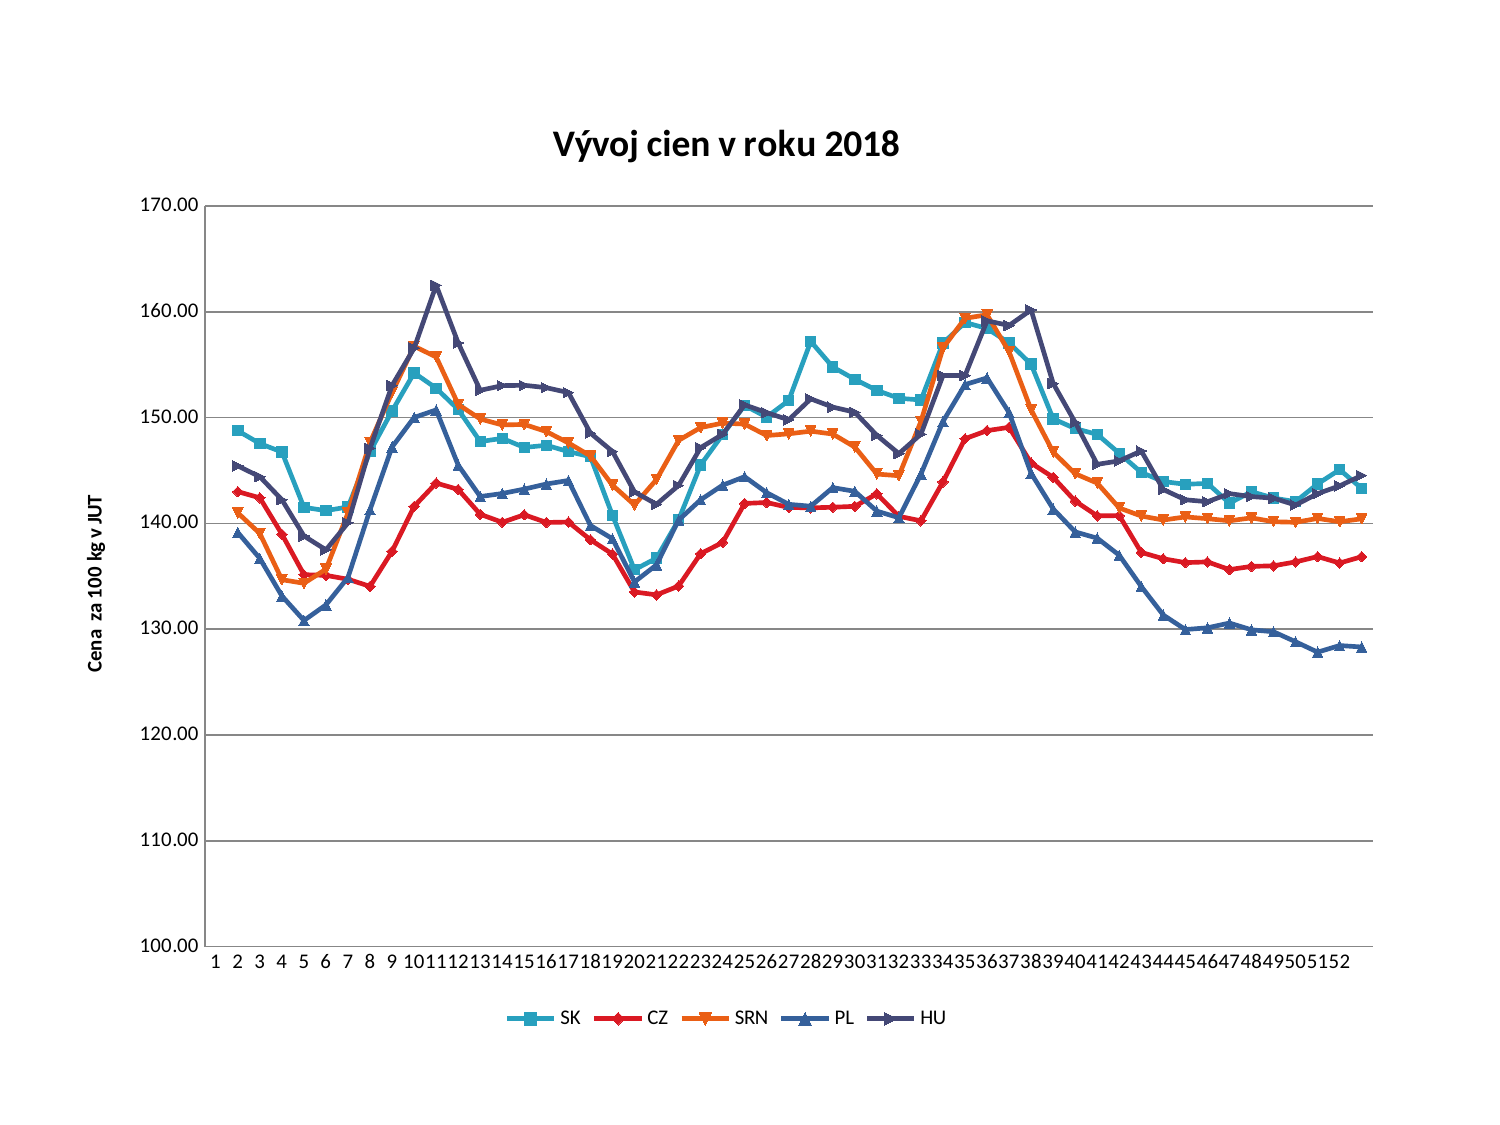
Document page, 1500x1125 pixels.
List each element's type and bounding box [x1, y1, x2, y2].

chart [52, 89, 1400, 1036]
